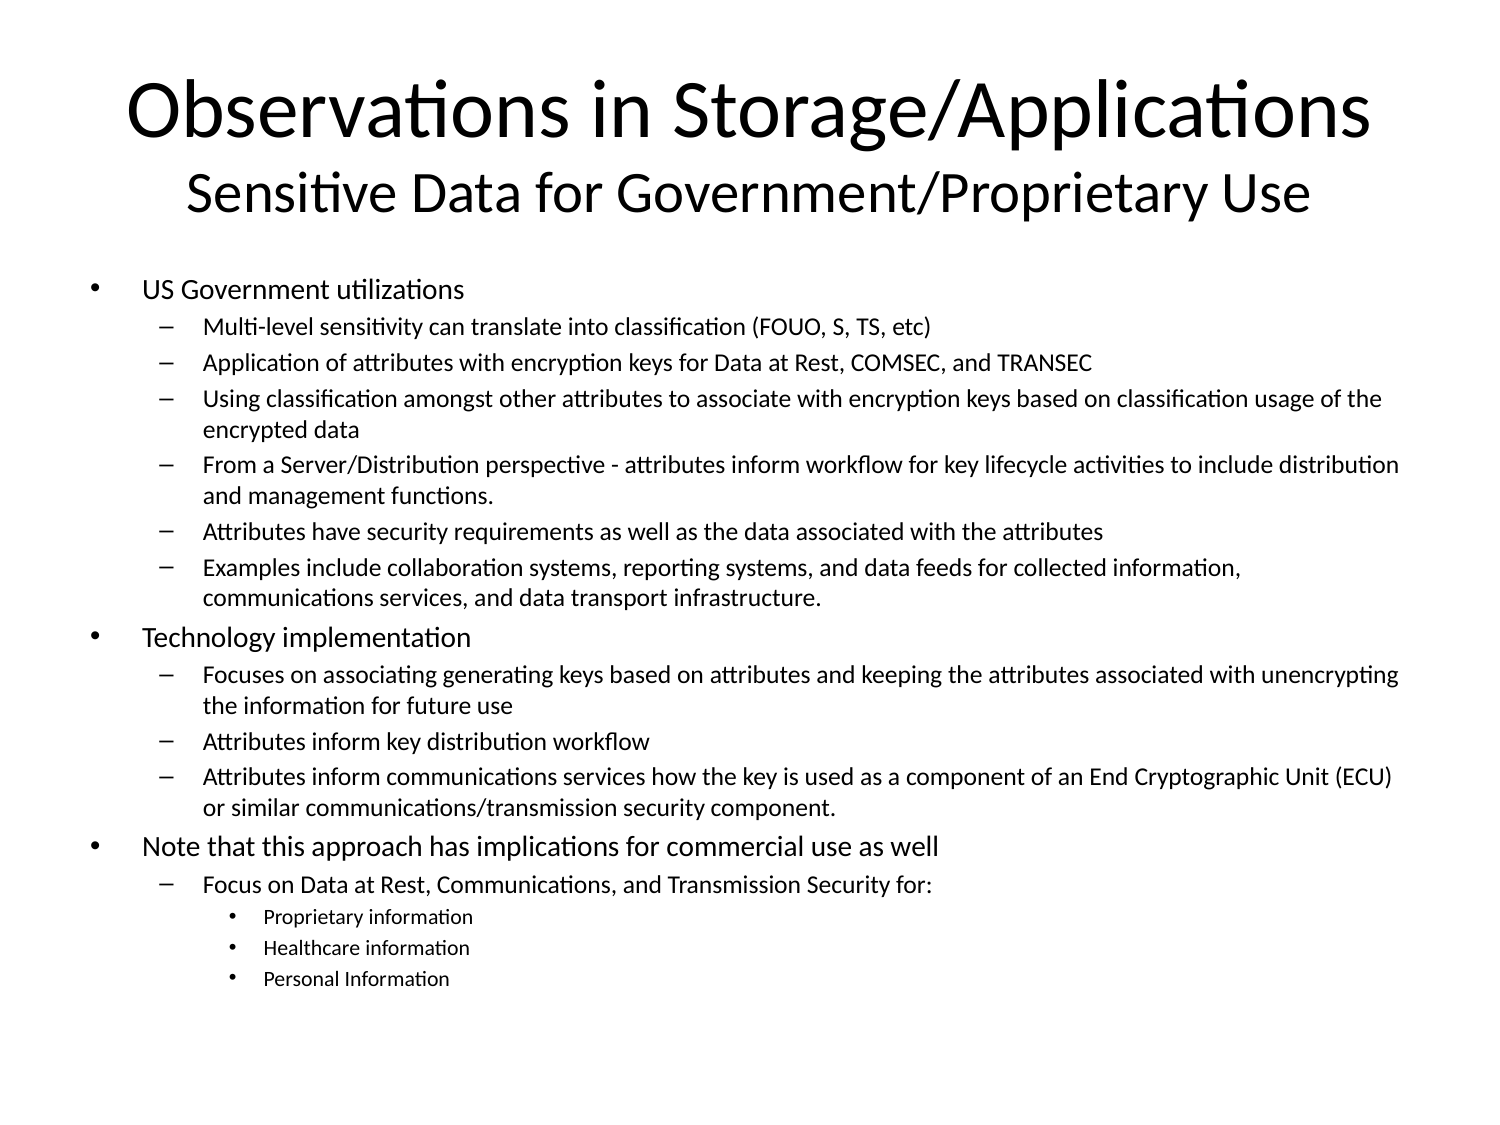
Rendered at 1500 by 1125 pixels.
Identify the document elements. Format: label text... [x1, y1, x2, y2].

title Observations in Storage/Applications Sensitive Data for Government/Proprietary Use [75, 45, 1425, 233]
list US Government utilizations Multi-level sensitivity can translate into classification (FOUO, S, TS, etc) Application of attributes with encryption keys for Data at Rest, COMSEC, and TRANSEC Using classification amongst other attributes to associate with encryption keys based on classification usage of the encrypted data From a Server/Distribution perspective - attributes inform workflow for key lifecycle activities to include distribution and management functions. Attributes have security requirements as well as the data associated with the attributes Examples include collaboration systems, reporting systems, and data feeds for collected information, communications services, and data transport infrastructure. Technology implementation Focuses on associating generating keys based on attributes and keeping the attributes associated with unencrypting the information for future use Attributes inform key distribution workflow Attributes inform communications services how the key is used as a component of an End Cryptographic Unit (ECU) or similar communications/transmission security component. Note that this approach has implications for commercial use as well Focus on Data at Rest, Communications, and Transmission Security for: Proprietary information Healthcare information Personal Information [75, 262, 1425, 1005]
